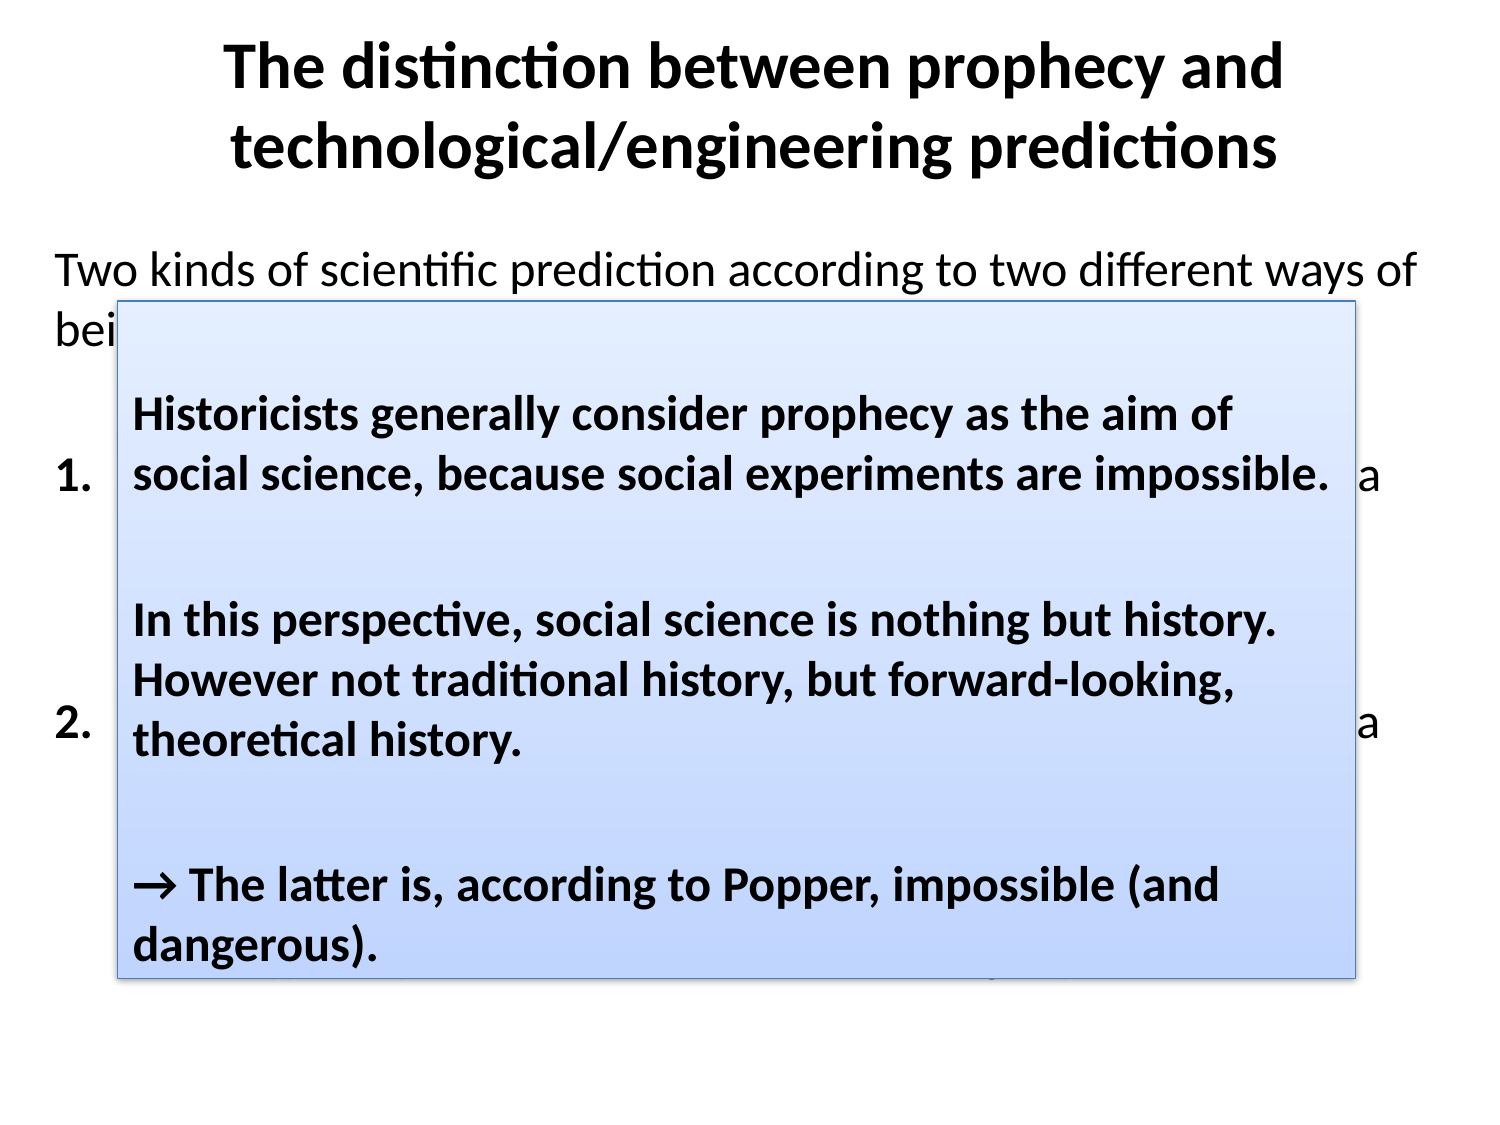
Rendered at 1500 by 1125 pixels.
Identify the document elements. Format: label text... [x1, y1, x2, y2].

text_box Historicists generally consider prophecy as the aim of social science, because social experiments are impossible. In this perspective, social science is nothing but history. However not traditional history, but forward-looking, theoretical history. → The latter is, according to Popper, impossible (and dangerous). [117, 300, 1356, 979]
text_box Two kinds of scientific prediction according to two different ways of being practical. (BUT: Not all scientific predictions are practical!) Prophecy: The prediction of a typhoon (or a solar eclipse, or a meteorite) Predicted event cannot be prevented Practical value: warning, preparation Technological/engeneering: A shelter is likely to stand up to a typhoon if … . Constructive; give guidance for actions given certain aims. Practical value: warning, preparation Typical experimental sciences allow for technological predictions [39, 229, 1500, 989]
text_box The distinction between prophecy and technological/engineering predictions [117, 14, 1393, 190]
